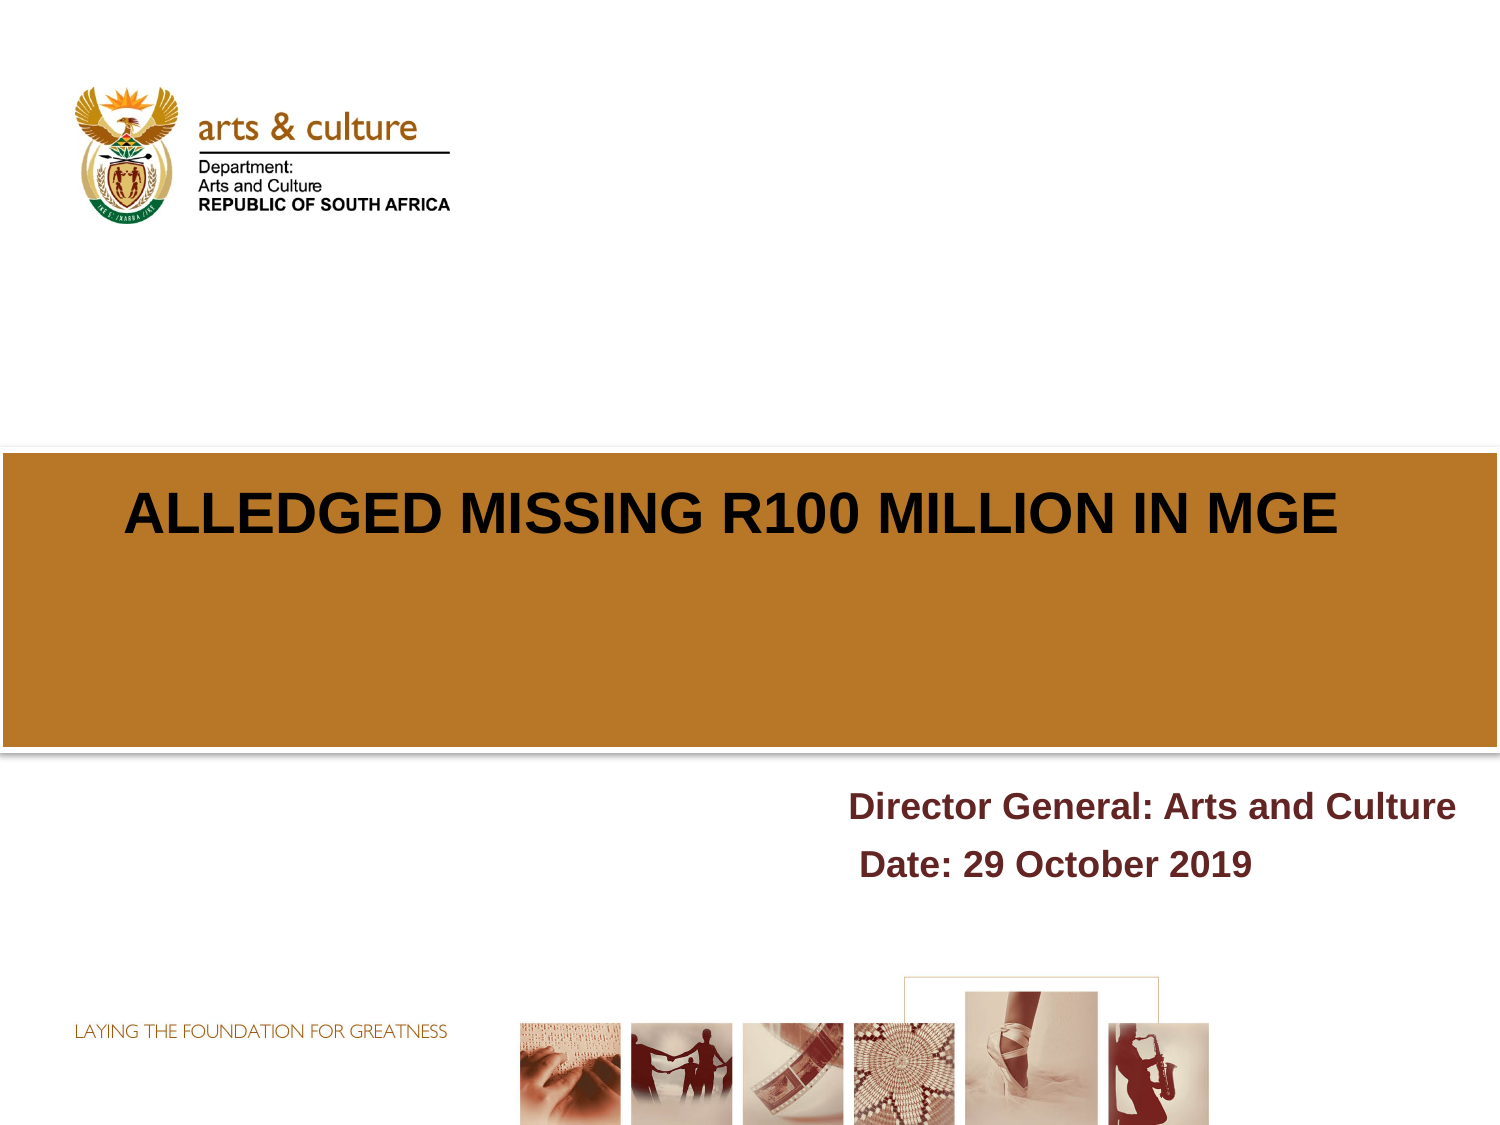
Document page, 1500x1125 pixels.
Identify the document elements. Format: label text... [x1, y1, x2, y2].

text_box Director General: Arts and Culture Date: 29 October 2019 [466, 775, 1483, 976]
picture [75, 87, 450, 224]
picture [12, 941, 1253, 1125]
title ALLEDGED MISSING R100 MILLION IN MGE [41, 468, 1423, 657]
